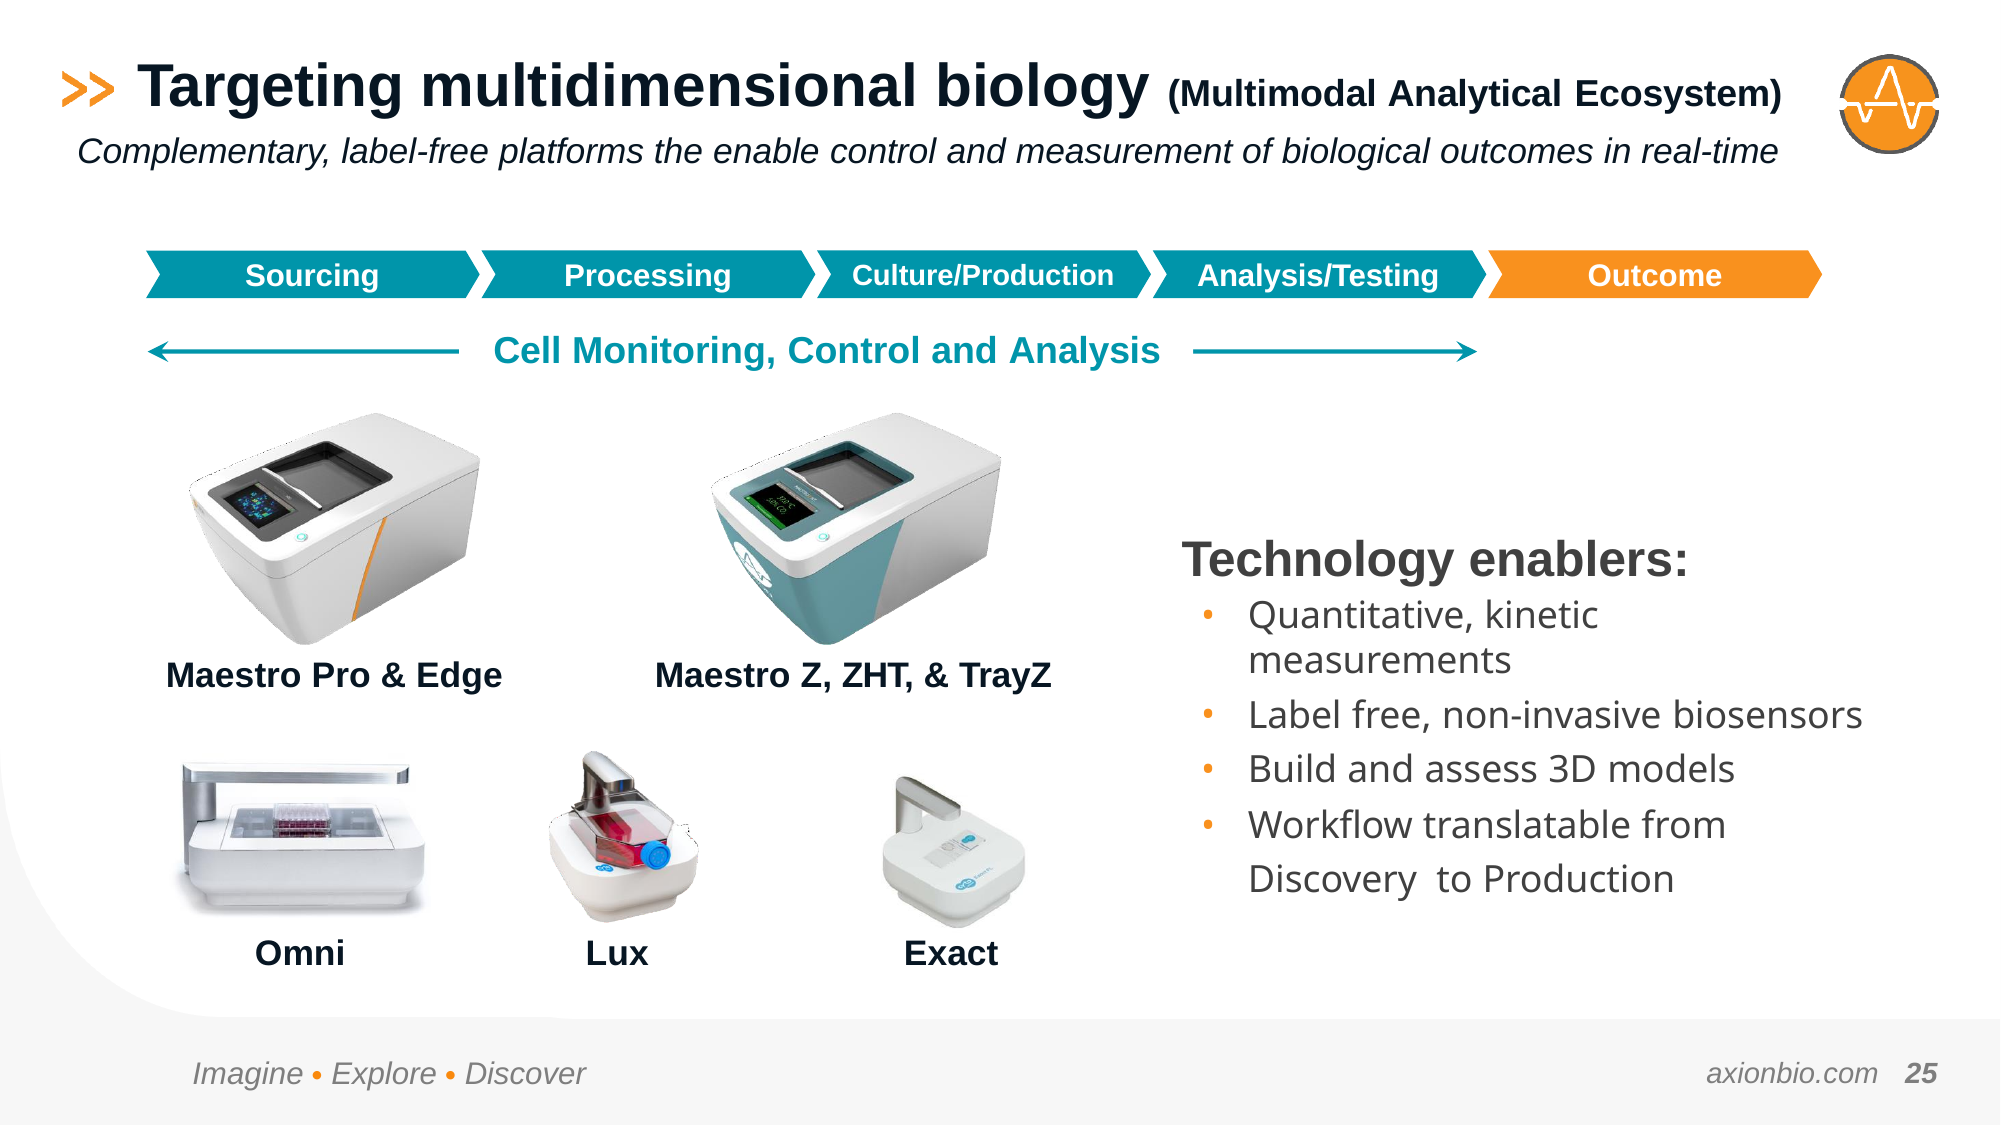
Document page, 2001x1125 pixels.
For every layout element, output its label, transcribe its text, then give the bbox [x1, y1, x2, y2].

slide_number axionbio.com 25 [1704, 1055, 1942, 1125]
text_box Sourcing [243, 252, 383, 293]
text_box Exact [901, 956, 1001, 973]
text_box Quantitative, kinetic measurements Label free, non-invasive biosensors Build and assess 3D models Workflow translatable from Discovery to Production [1199, 580, 1868, 901]
text_box [817, 250, 1151, 299]
text_box Processing [562, 252, 735, 293]
text_box [1152, 250, 1487, 299]
text_box Cell Monitoring, Control and Analysis [459, 319, 1194, 371]
footer Imagine  Explore  Discover [190, 1054, 592, 1125]
title Targeting multidimensional biology (Multimodal Analytical Ecosystem) Complementary, label-free platforms the enable control and measurement of biological outcomes in real-time [75, 26, 1789, 234]
text_box Culture/Production [849, 253, 1119, 291]
picture [0, 0, 2000, 1021]
text_box [1194, 341, 1478, 363]
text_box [525, 410, 1004, 932]
text_box Outcome [1585, 252, 1726, 293]
text_box Analysis/Testing [1195, 252, 1445, 293]
text_box [145, 250, 480, 299]
text_box Maestro Pro & Edge [163, 650, 506, 695]
text_box Technology enablers: [1179, 524, 1697, 587]
text_box Maestro Z, ZHT, & TrayZ [1010, 650, 1059, 695]
text_box Omni [252, 932, 348, 973]
text_box [1488, 250, 1823, 299]
text_box Lux [583, 941, 652, 973]
text_box [147, 341, 459, 363]
text_box [481, 250, 816, 299]
